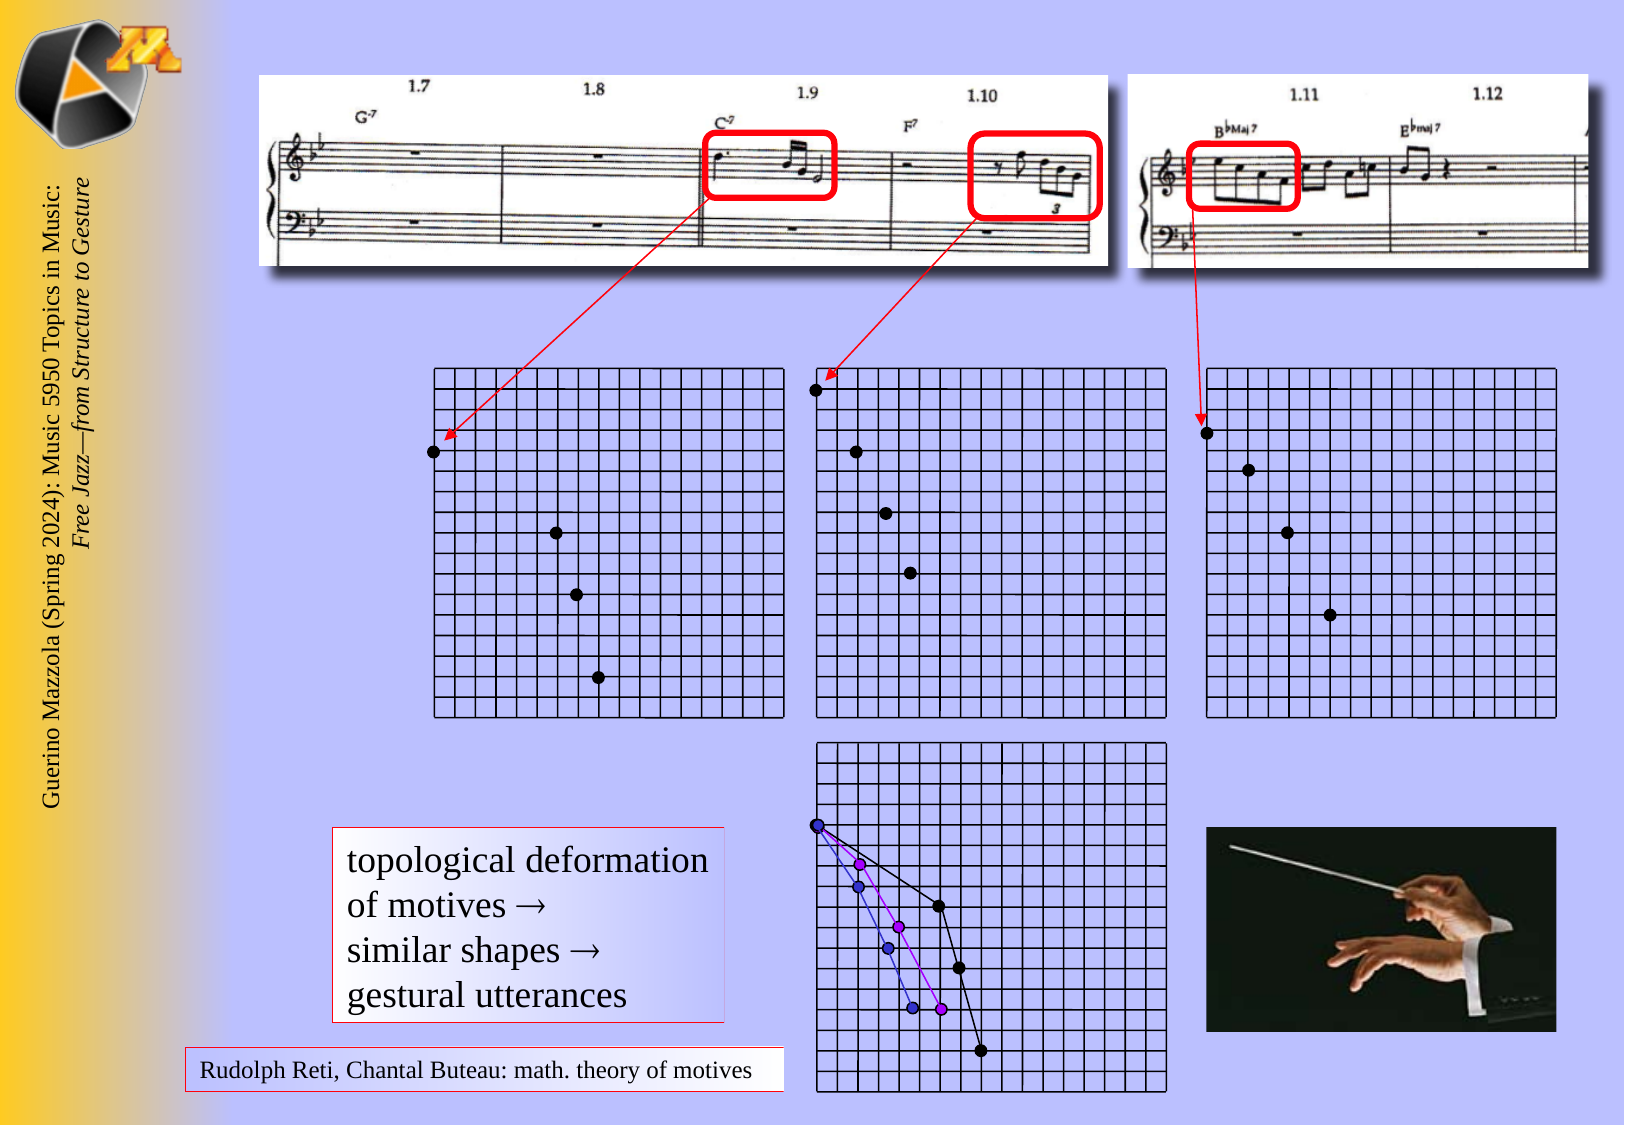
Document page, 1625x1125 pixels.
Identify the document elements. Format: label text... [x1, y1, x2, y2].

picture [1206, 827, 1557, 1032]
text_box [1188, 143, 1337, 622]
picture [12, 18, 197, 149]
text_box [258, 74, 1589, 268]
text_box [810, 742, 1167, 1093]
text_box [835, 133, 1100, 580]
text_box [427, 132, 835, 684]
text_box Rudolph Reti, Chantal Buteau: math. theory of motives [184, 1046, 784, 1092]
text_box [434, 368, 1557, 718]
text_box topological deformation of motives  similar shapes  gestural utterances [332, 827, 725, 1023]
